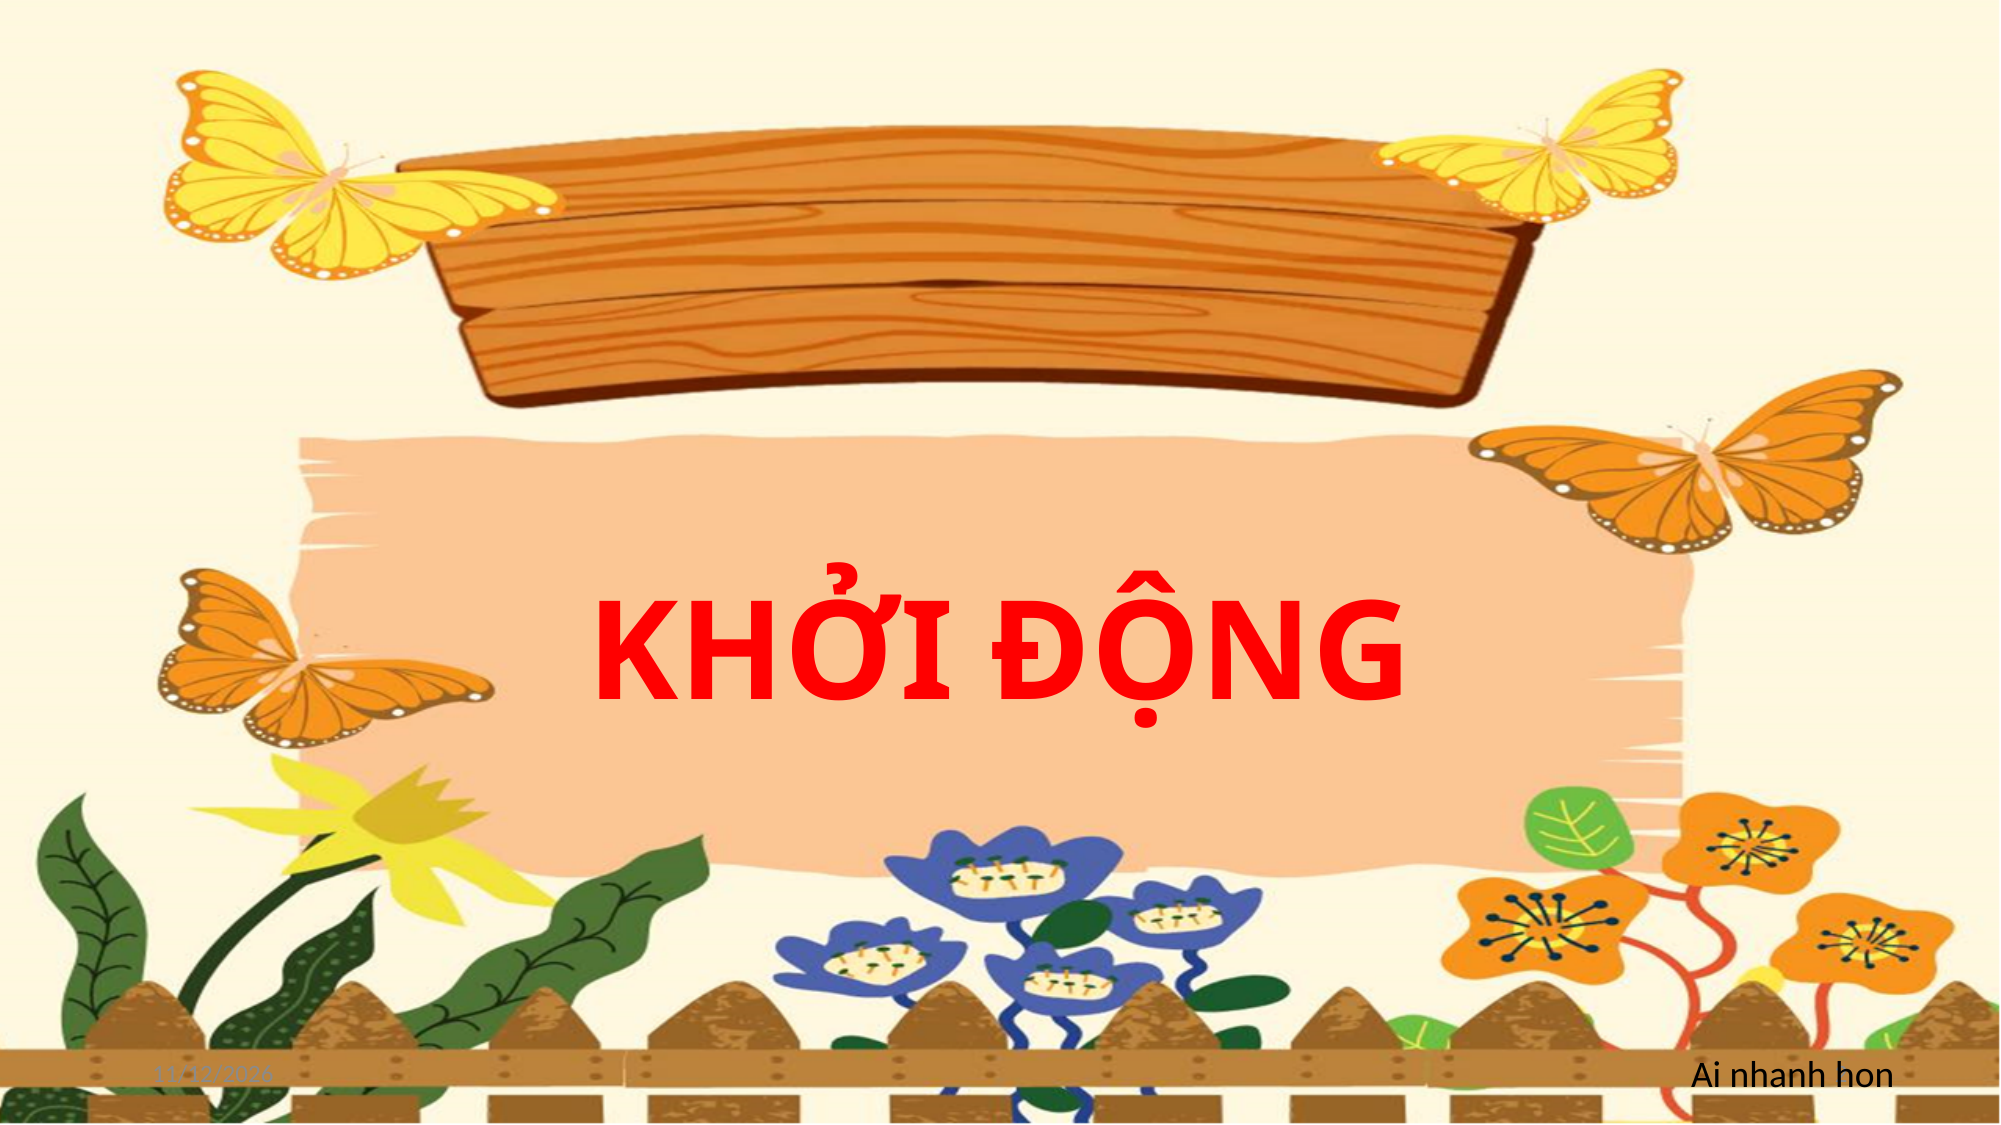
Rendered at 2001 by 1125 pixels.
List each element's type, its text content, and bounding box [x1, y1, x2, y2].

picture [0, 0, 2001, 1125]
text_box KHỞI ĐỘNG [523, 562, 1477, 728]
slide_number 2 [1412, 1042, 1676, 1103]
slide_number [137, 1042, 588, 1103]
text_box Ai nhanh hon [1676, 1042, 1910, 1103]
